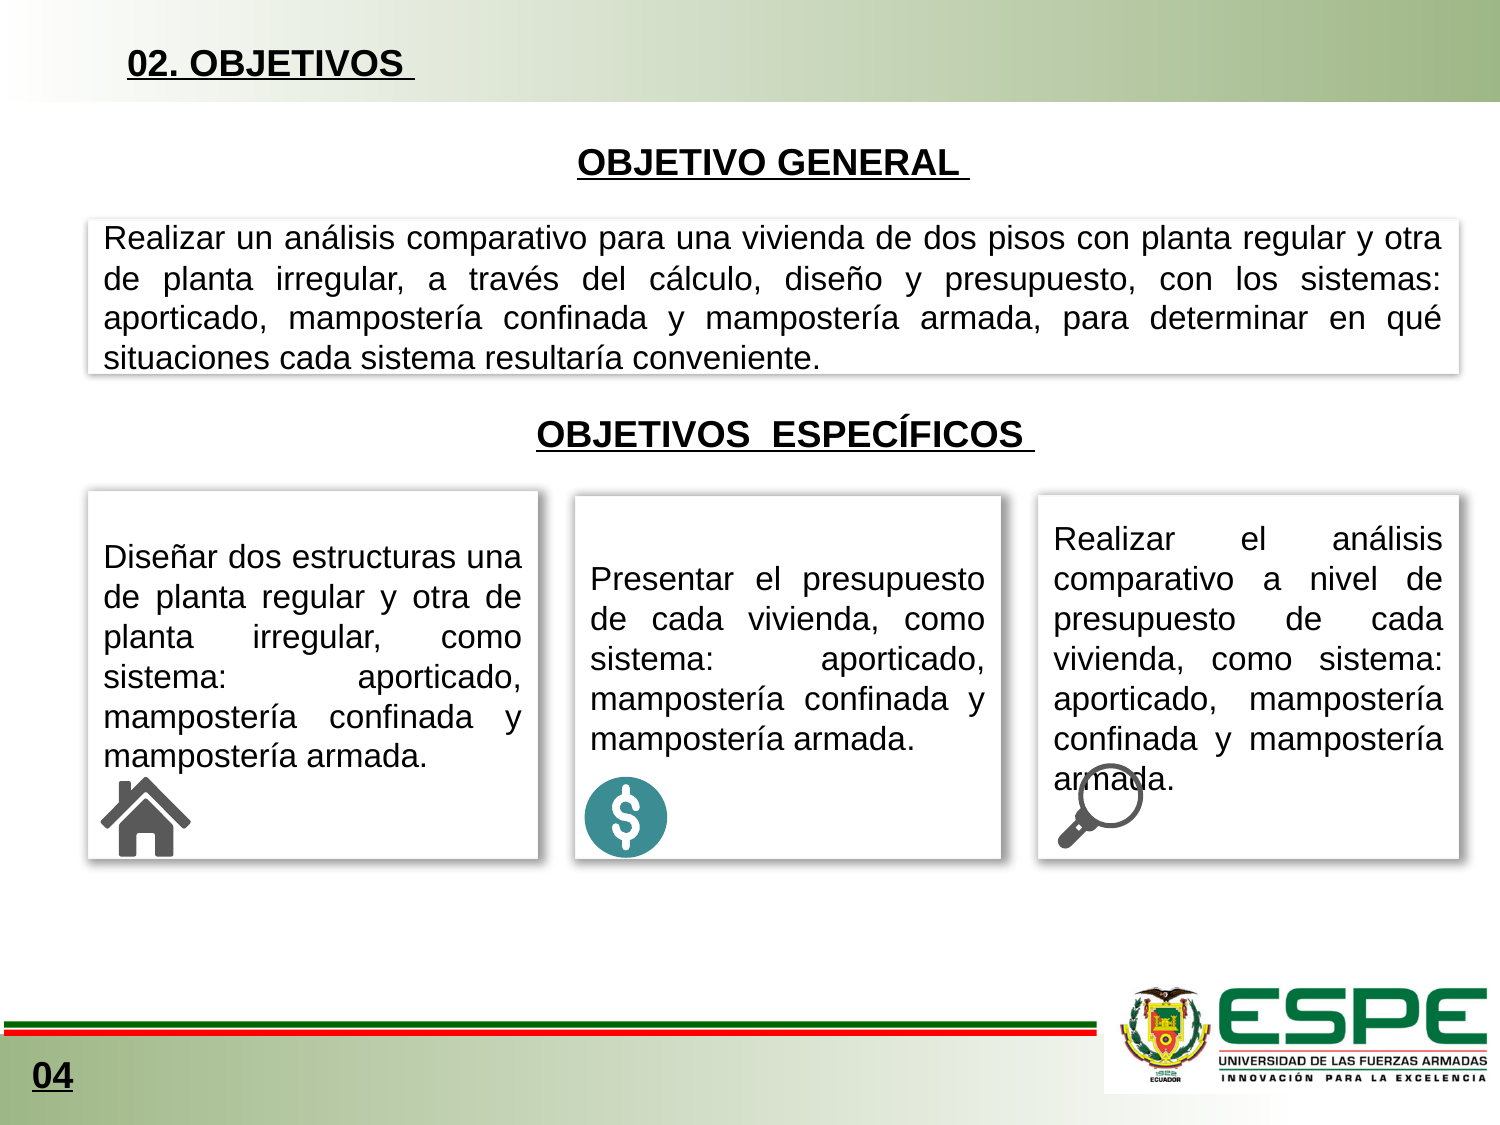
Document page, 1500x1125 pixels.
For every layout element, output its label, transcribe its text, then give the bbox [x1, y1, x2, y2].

text_box [584, 776, 668, 858]
text_box Realizar el análisis comparativo a nivel de presupuesto de cada vivienda, como sistema: aporticado, mampostería confinada y mampostería armada. [1038, 495, 1459, 859]
text_box Realizar un análisis comparativo para una vivienda de dos pisos con planta regular y otra de planta irregular, a través del cálculo, diseño y presupuesto, con los sistemas: aporticado, mampostería confinada y mampostería armada, para determinar en qué situaciones cada sistema resultaría conveniente. [88, 219, 1459, 374]
text_box [1057, 763, 1144, 849]
text_box [118, 798, 174, 857]
text_box OBJETIVO GENERAL [501, 125, 1046, 197]
picture [1104, 975, 1494, 1095]
text_box OBJETIVOS ESPECÍFICOS [513, 397, 1058, 468]
text_box 04 [13, 1031, 92, 1115]
text_box 02. OBJETIVOS [0, 19, 543, 103]
text_box Diseñar dos estructuras una de planta regular y otra de planta irregular, como sistema: aporticado, mampostería confinada y mampostería armada. [88, 491, 538, 859]
text_box Presentar el presupuesto de cada vivienda, como sistema: aporticado, mampostería confinada y mampostería armada. [575, 496, 1001, 859]
text_box [100, 776, 191, 829]
